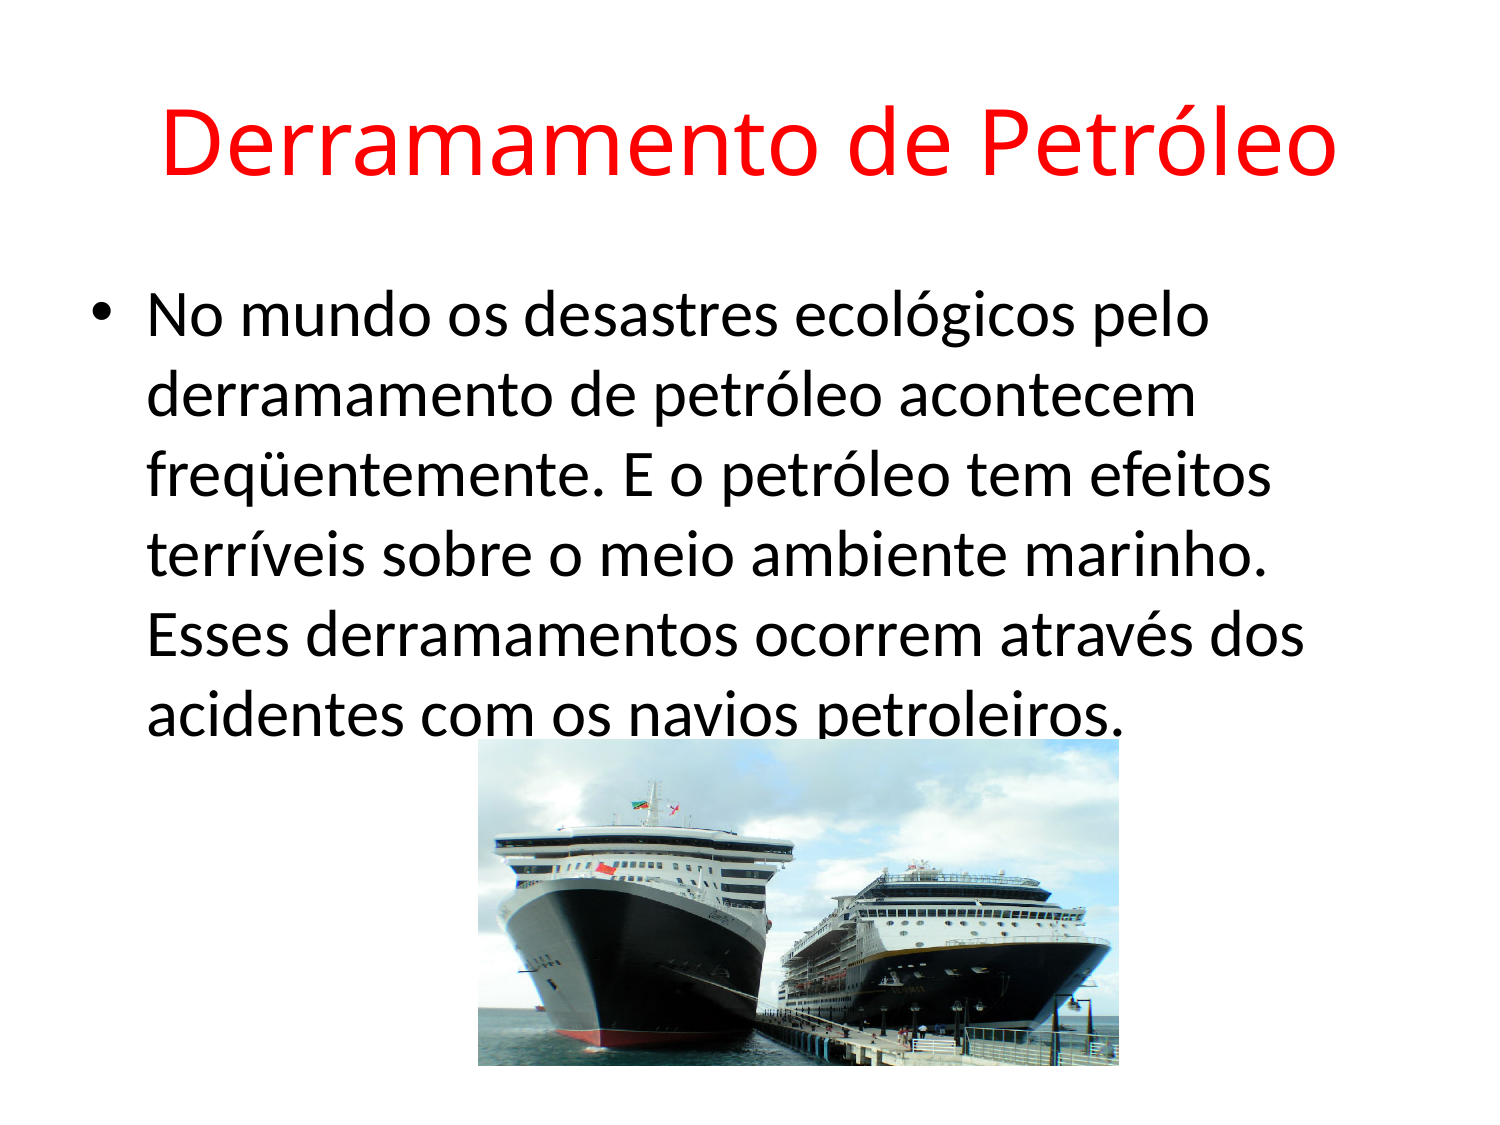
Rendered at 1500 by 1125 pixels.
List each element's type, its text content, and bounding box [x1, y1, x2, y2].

list No mundo os desastres ecológicos pelo derramamento de petróleo acontecem freqüentemente. E o petróleo tem efeitos terríveis sobre o meio ambiente marinho. Esses derramamentos ocorrem através dos acidentes com os navios petroleiros. [75, 262, 1425, 1005]
title Derramamento de Petróleo [75, 45, 1425, 233]
picture [478, 739, 1119, 1067]
